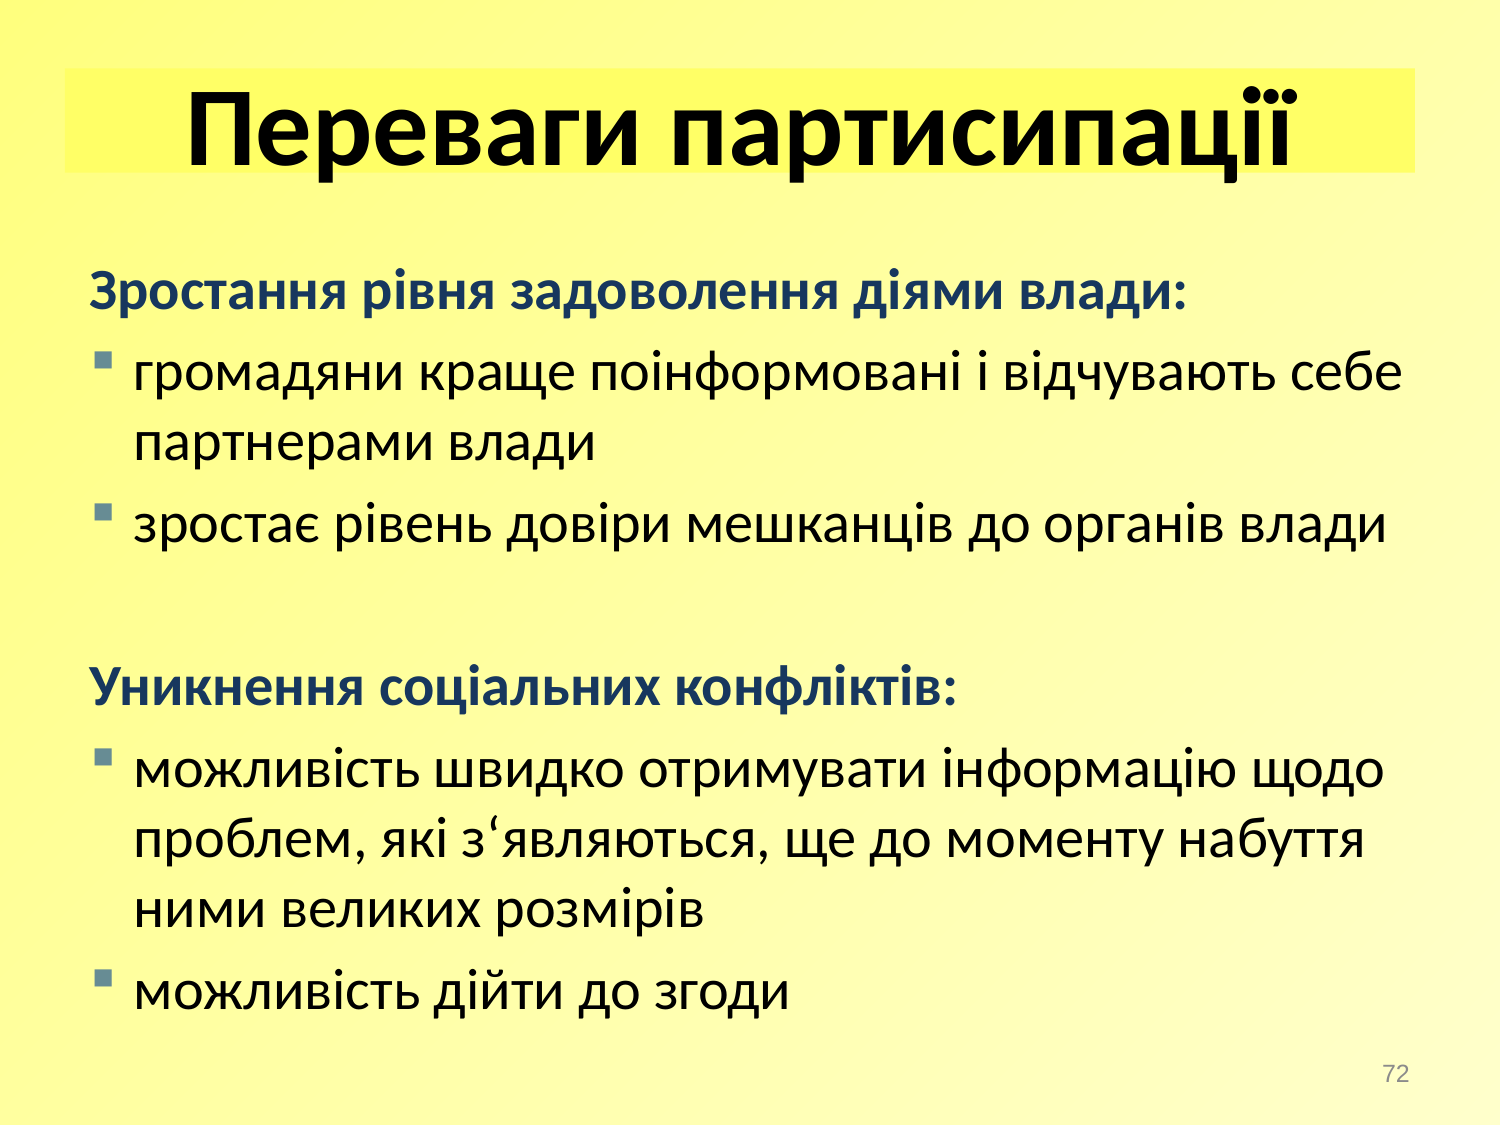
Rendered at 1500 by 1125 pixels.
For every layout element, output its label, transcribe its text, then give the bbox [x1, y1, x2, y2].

slide_number 72 [1074, 1042, 1425, 1103]
text_box Переваги партисипації [64, 68, 1415, 173]
text_box Зростання рівня задоволення діями влади: громадяни краще поінформовані і відчувають себе партнерами влади зростає рівень довіри мешканців до органів влади Уникнення соціальних конфліктів: можливість швидко отримувати інформацію щодо проблем, які з‘являються, ще до моменту набуття ними великих розмірів можливість дійти до згоди [74, 243, 1425, 1024]
